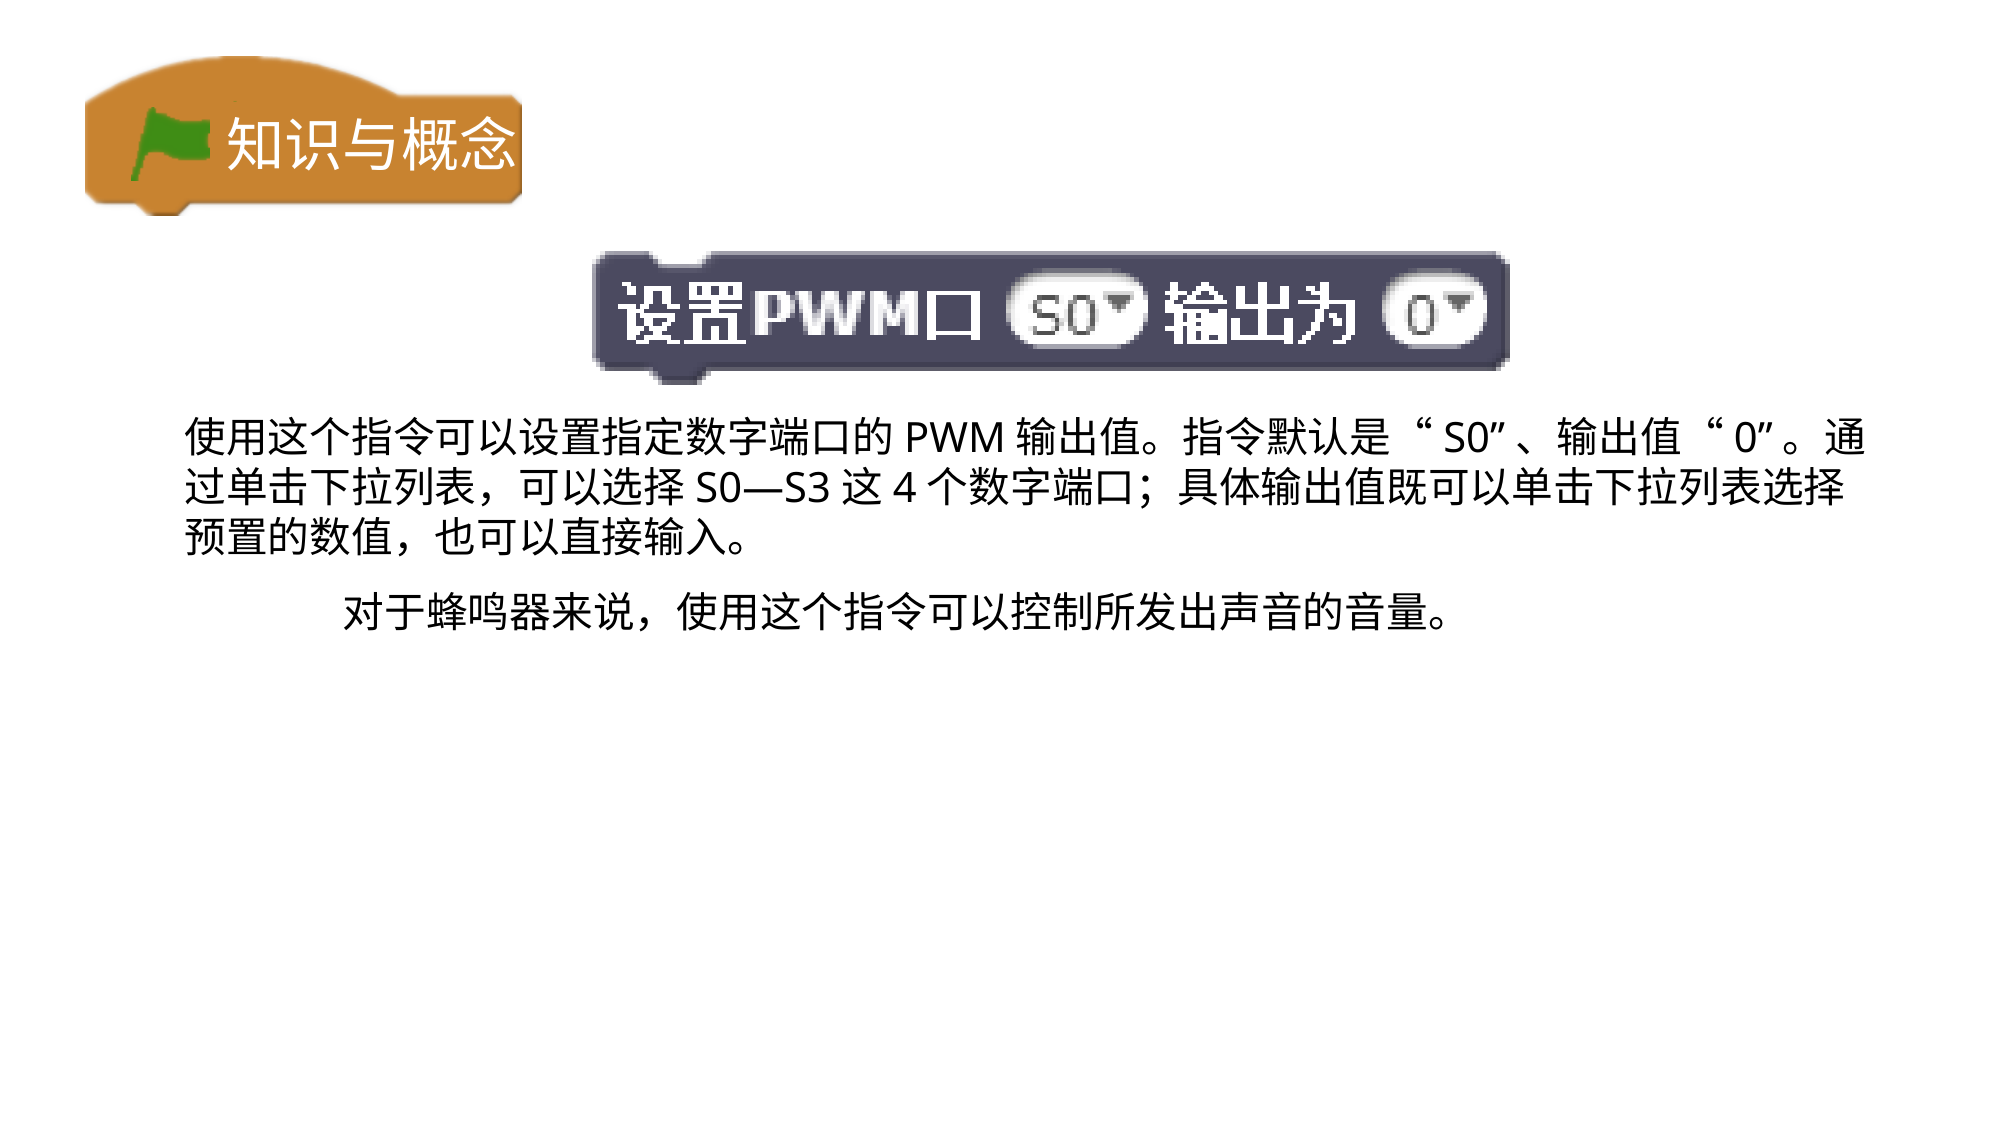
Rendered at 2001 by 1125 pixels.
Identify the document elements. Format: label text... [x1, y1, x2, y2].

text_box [85, 56, 535, 216]
picture [592, 251, 1510, 385]
text_box 使用这个指令可以设置指定数字端口的PWM输出值。指令默认是“S0”、输出值“0”。通过单击下拉列表，可以选择S0—S3这4个数字端口；具体输出值既可以单击下拉列表选择预置的数值，也可以直接输入。 对于蜂鸣器来说，使用这个指令可以控制所发出声音的音量。 [169, 403, 1883, 644]
